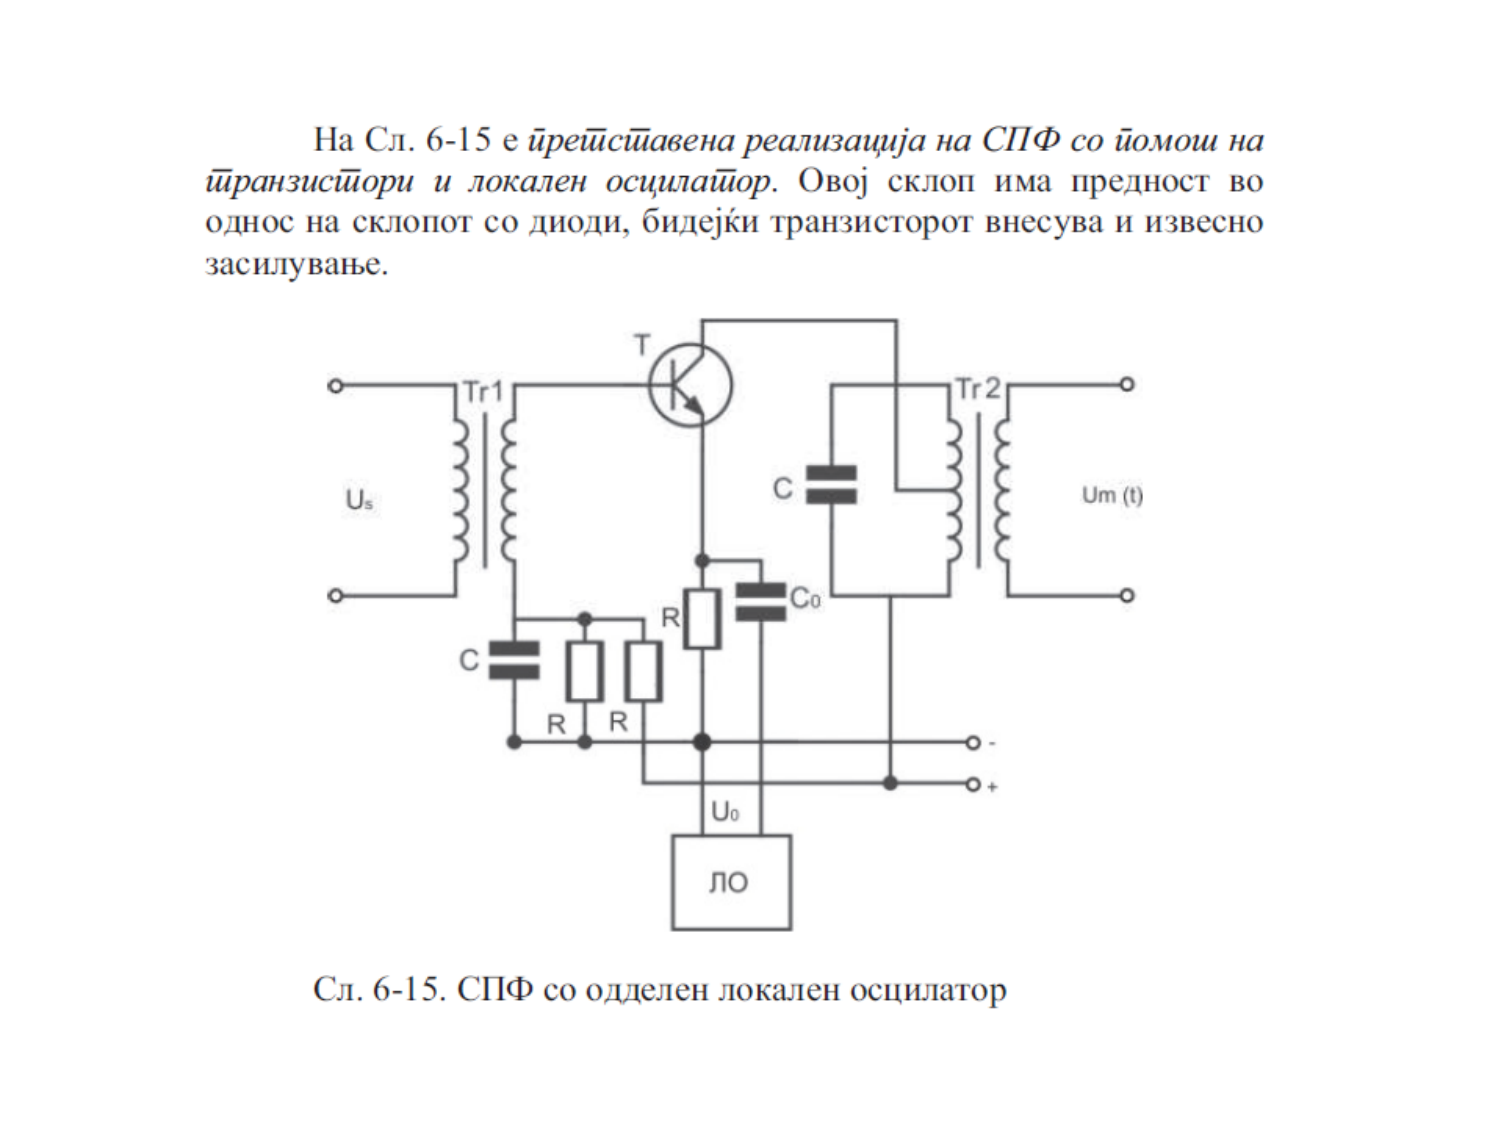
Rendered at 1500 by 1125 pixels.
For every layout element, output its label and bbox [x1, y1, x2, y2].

picture [185, 115, 1315, 1010]
